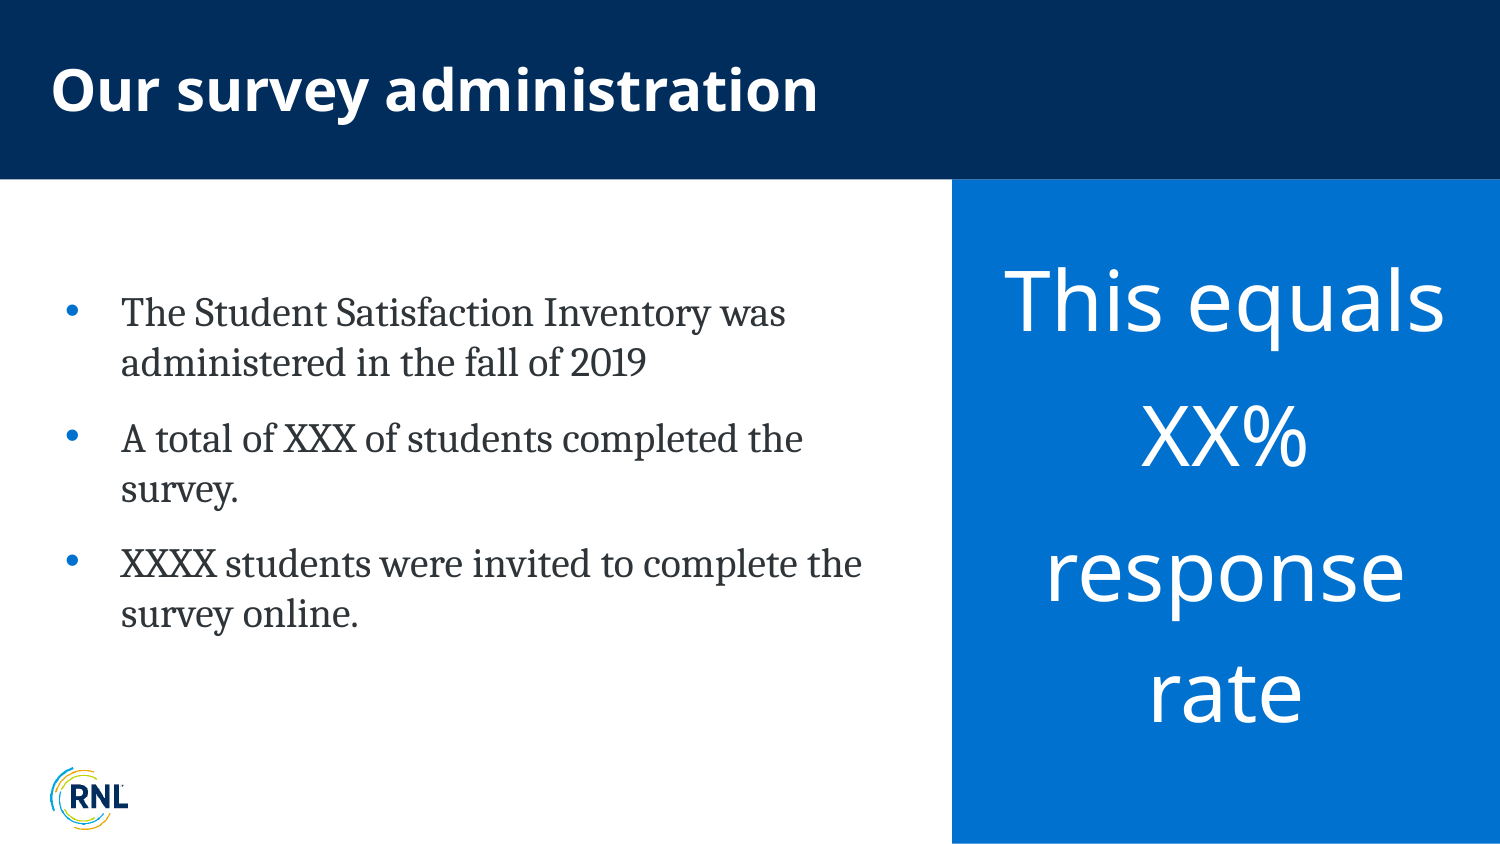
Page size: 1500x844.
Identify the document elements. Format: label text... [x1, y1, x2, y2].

picture [50, 767, 128, 830]
list The Student Satisfaction Inventory was administered in the fall of 2019 A total of XXX of students completed the survey. XXXX students were invited to complete the survey online. [50, 277, 908, 687]
list This equals XX% response rate [1000, 223, 1452, 744]
picture [50, 767, 70, 790]
title Our survey administration [50, 53, 1451, 124]
